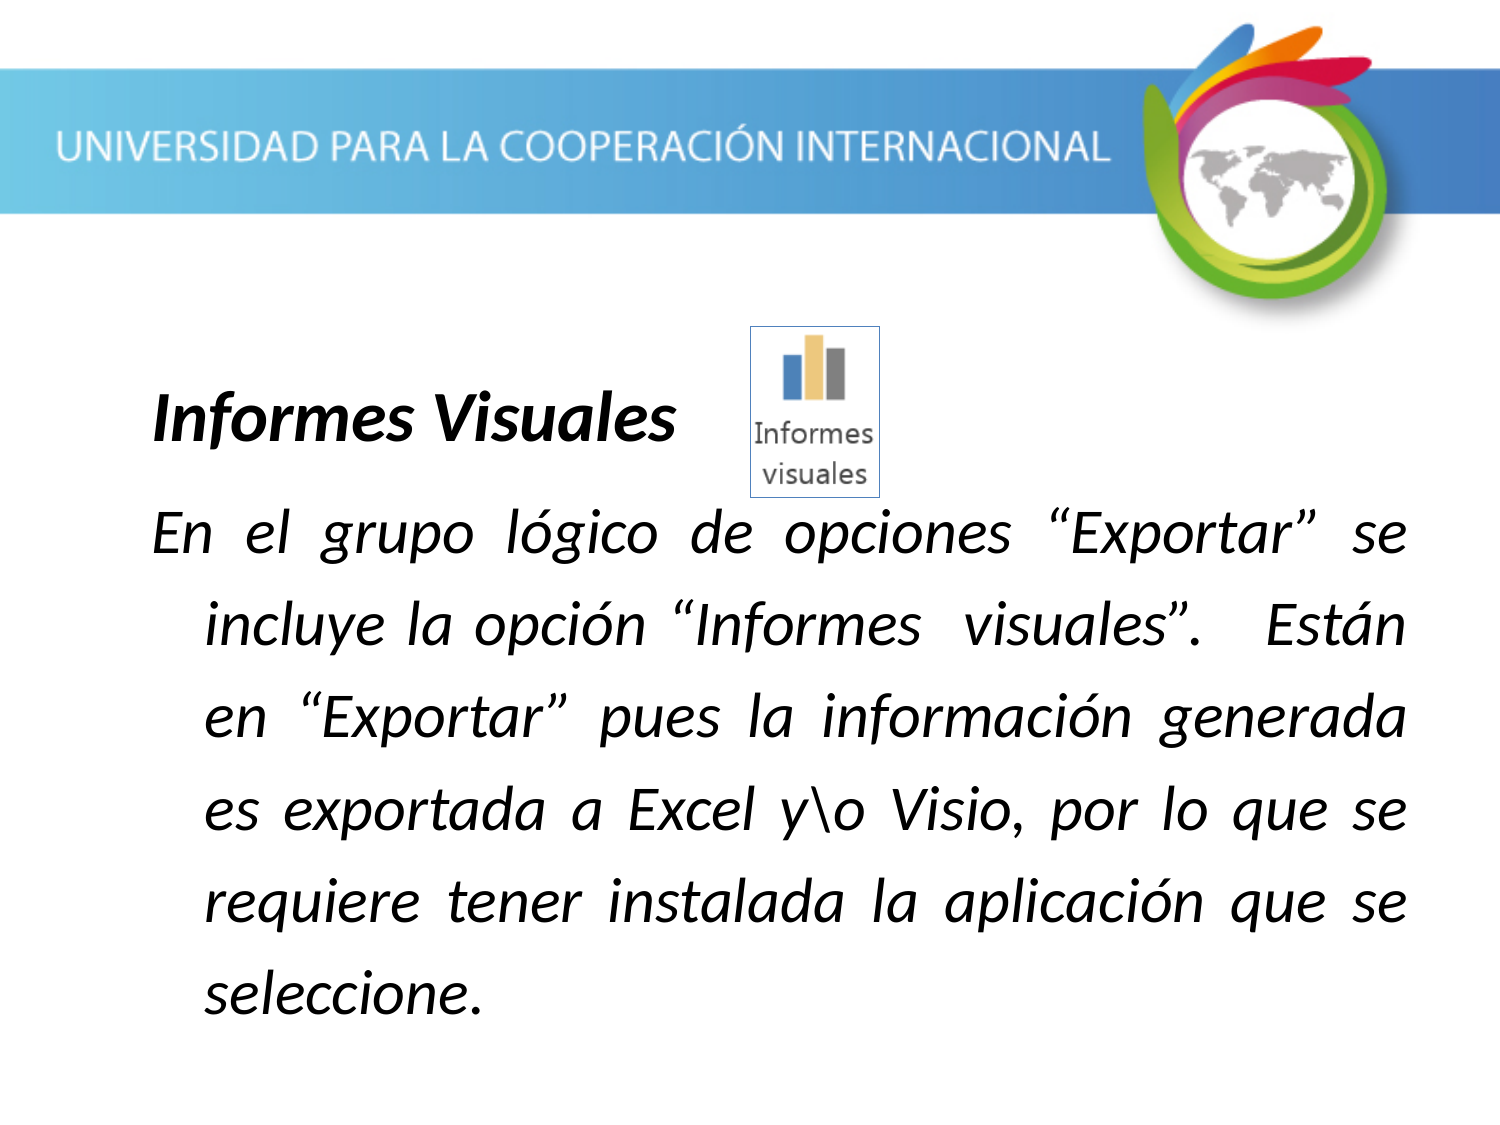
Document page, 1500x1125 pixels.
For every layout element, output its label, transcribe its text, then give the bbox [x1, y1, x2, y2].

picture [0, 0, 1500, 1125]
text_box Informes Visuales En el grupo lógico de opciones “Exportar” se incluye la opción “Informes visuales”. Están en “Exportar” pues la información generada es exportada a Excel y\o Visio, por lo que se requiere tener instalada la aplicación que se seleccione. [136, 361, 1425, 1059]
